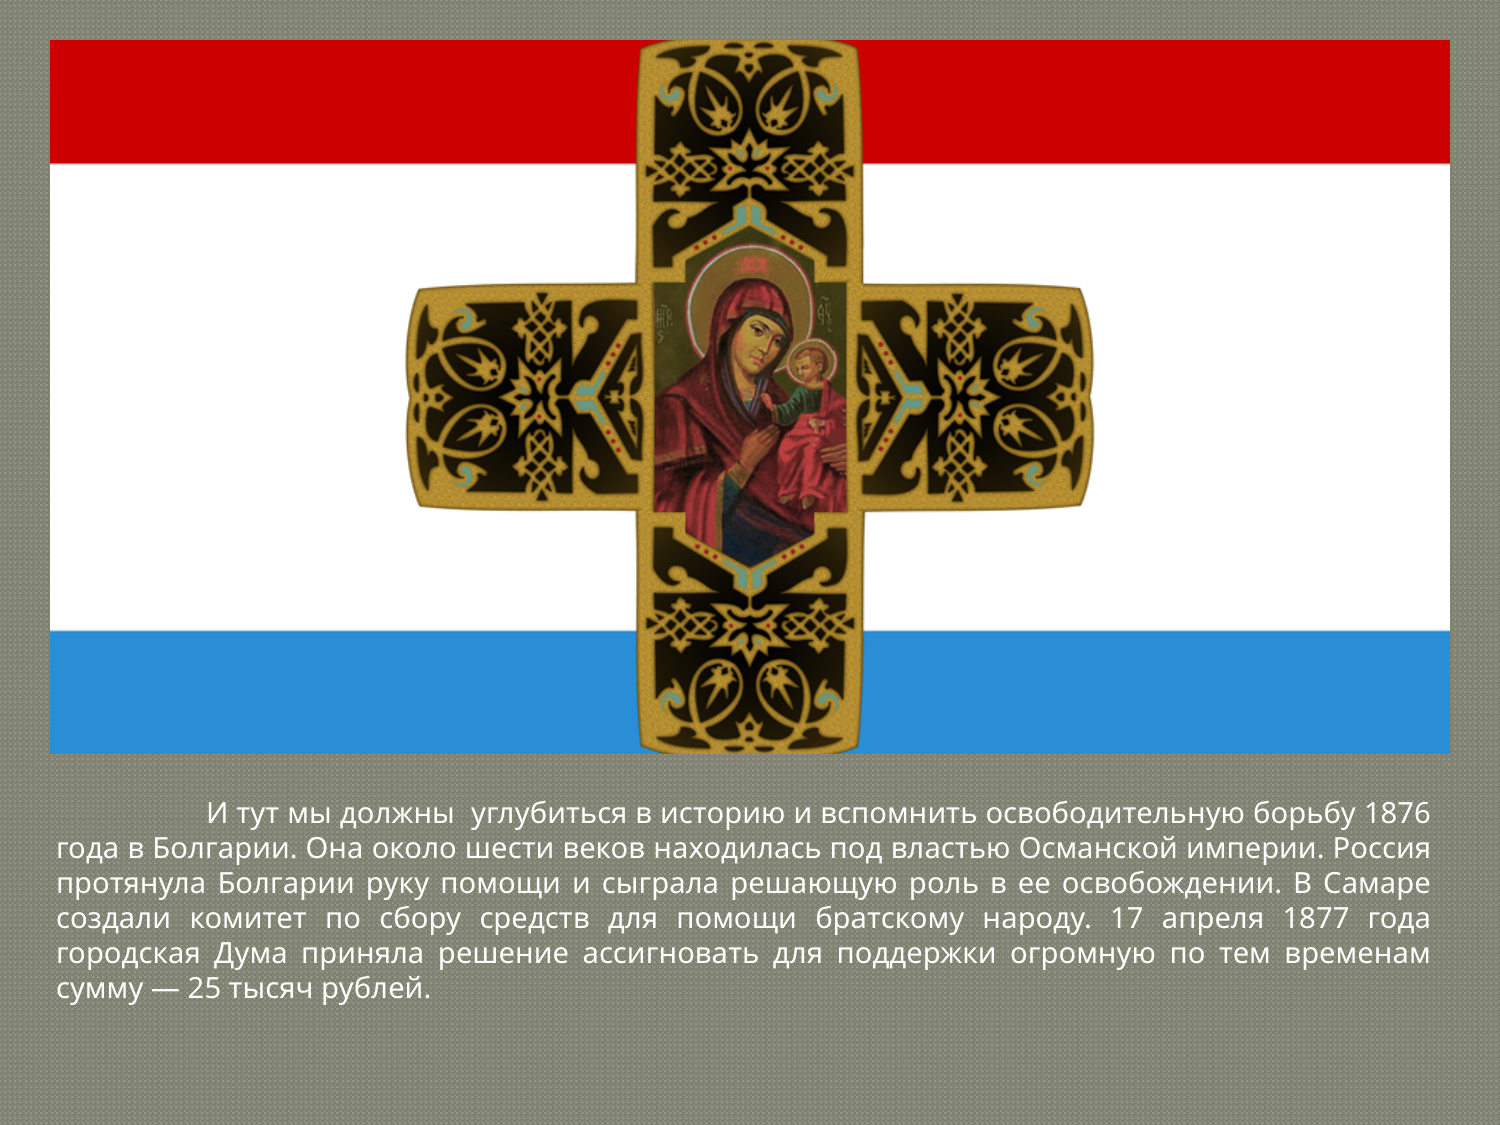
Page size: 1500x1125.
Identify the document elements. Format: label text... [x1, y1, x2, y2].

list И тут мы должны углубиться в историю и вспомнить освободительную борьбу 1876 года в Болгарии. Она около шести веков находилась под властью Османской империи. Россия протянула Болгарии руку помощи и сыграла решающую роль в ее освобождении. В Самаре создали комитет по сбору средств для помощи братскому народу. 17 апреля 1877 года городская Дума приняла решение ассигновать для поддержки огромную по тем временам сумму — 25 тысяч рублей. [41, 786, 1447, 1034]
picture [49, 40, 1451, 754]
